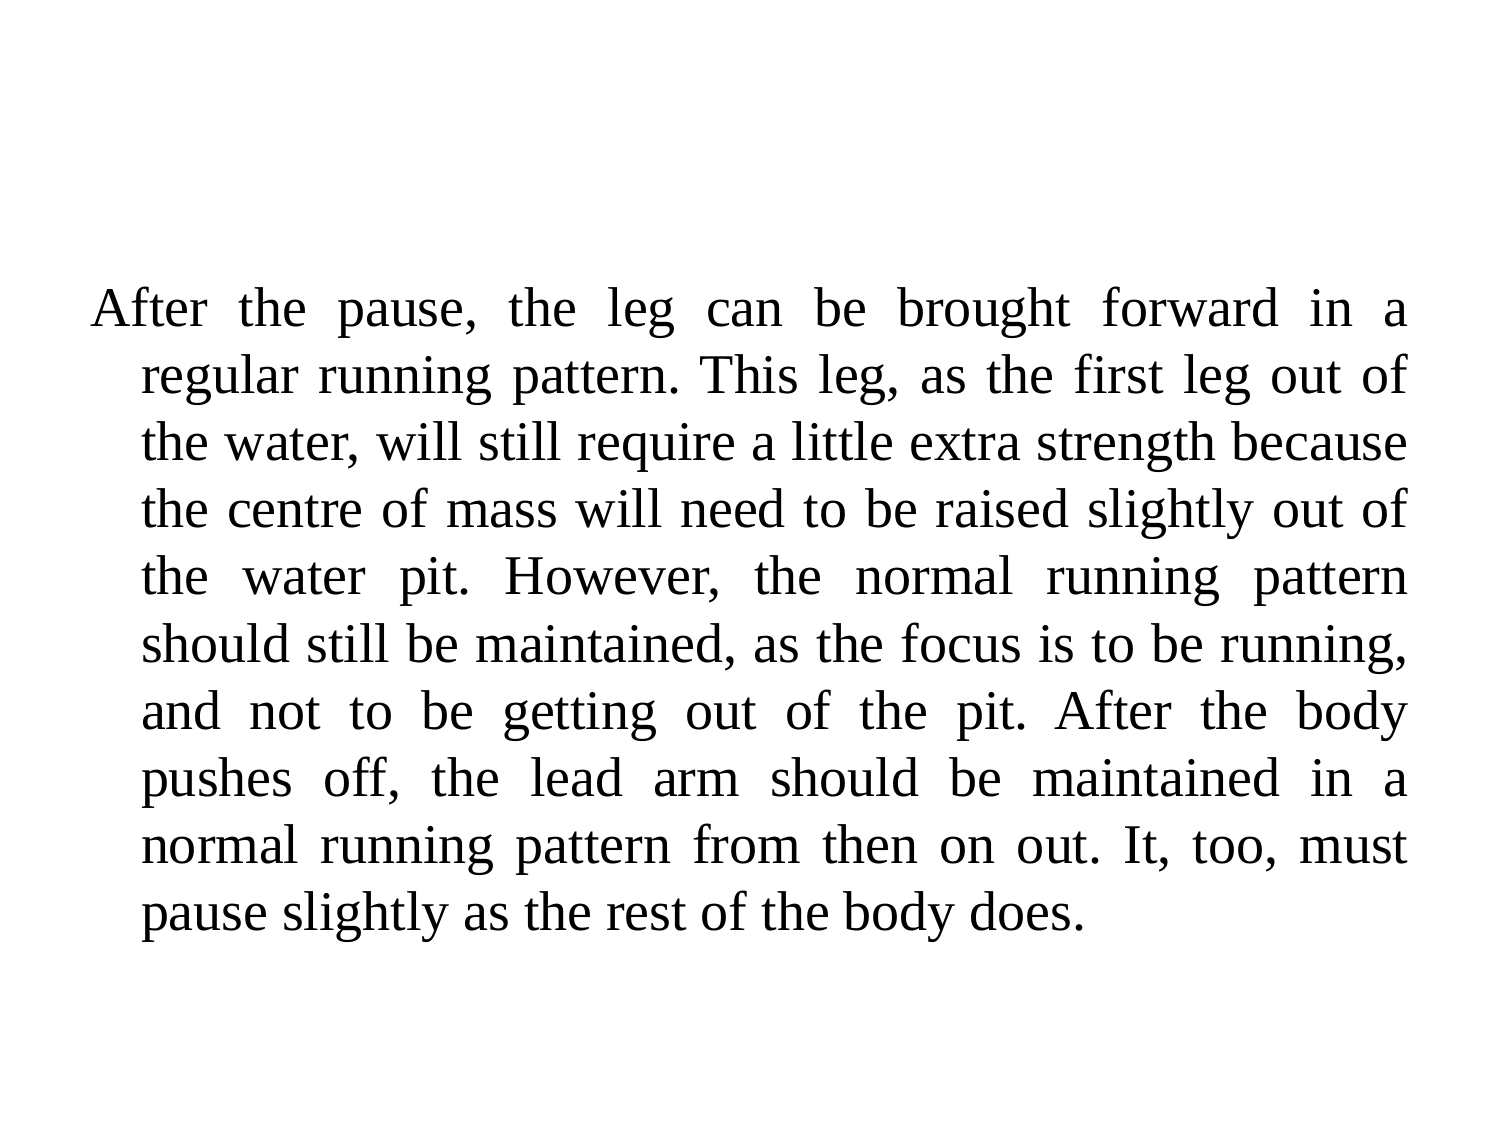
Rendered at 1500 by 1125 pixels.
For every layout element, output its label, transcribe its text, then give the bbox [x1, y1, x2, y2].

list After the pause, the leg can be brought forward in a regular running pattern. This leg, as the first leg out of the water, will still require a little extra strength because the centre of mass will need to be raised slightly out of the water pit. However, the normal running pattern should still be maintained, as the focus is to be running, and not to be getting out of the pit. After the body pushes off, the lead arm should be maintained in a normal running pattern from then on out. It, too, must pause slightly as the rest of the body does. [75, 262, 1425, 1005]
